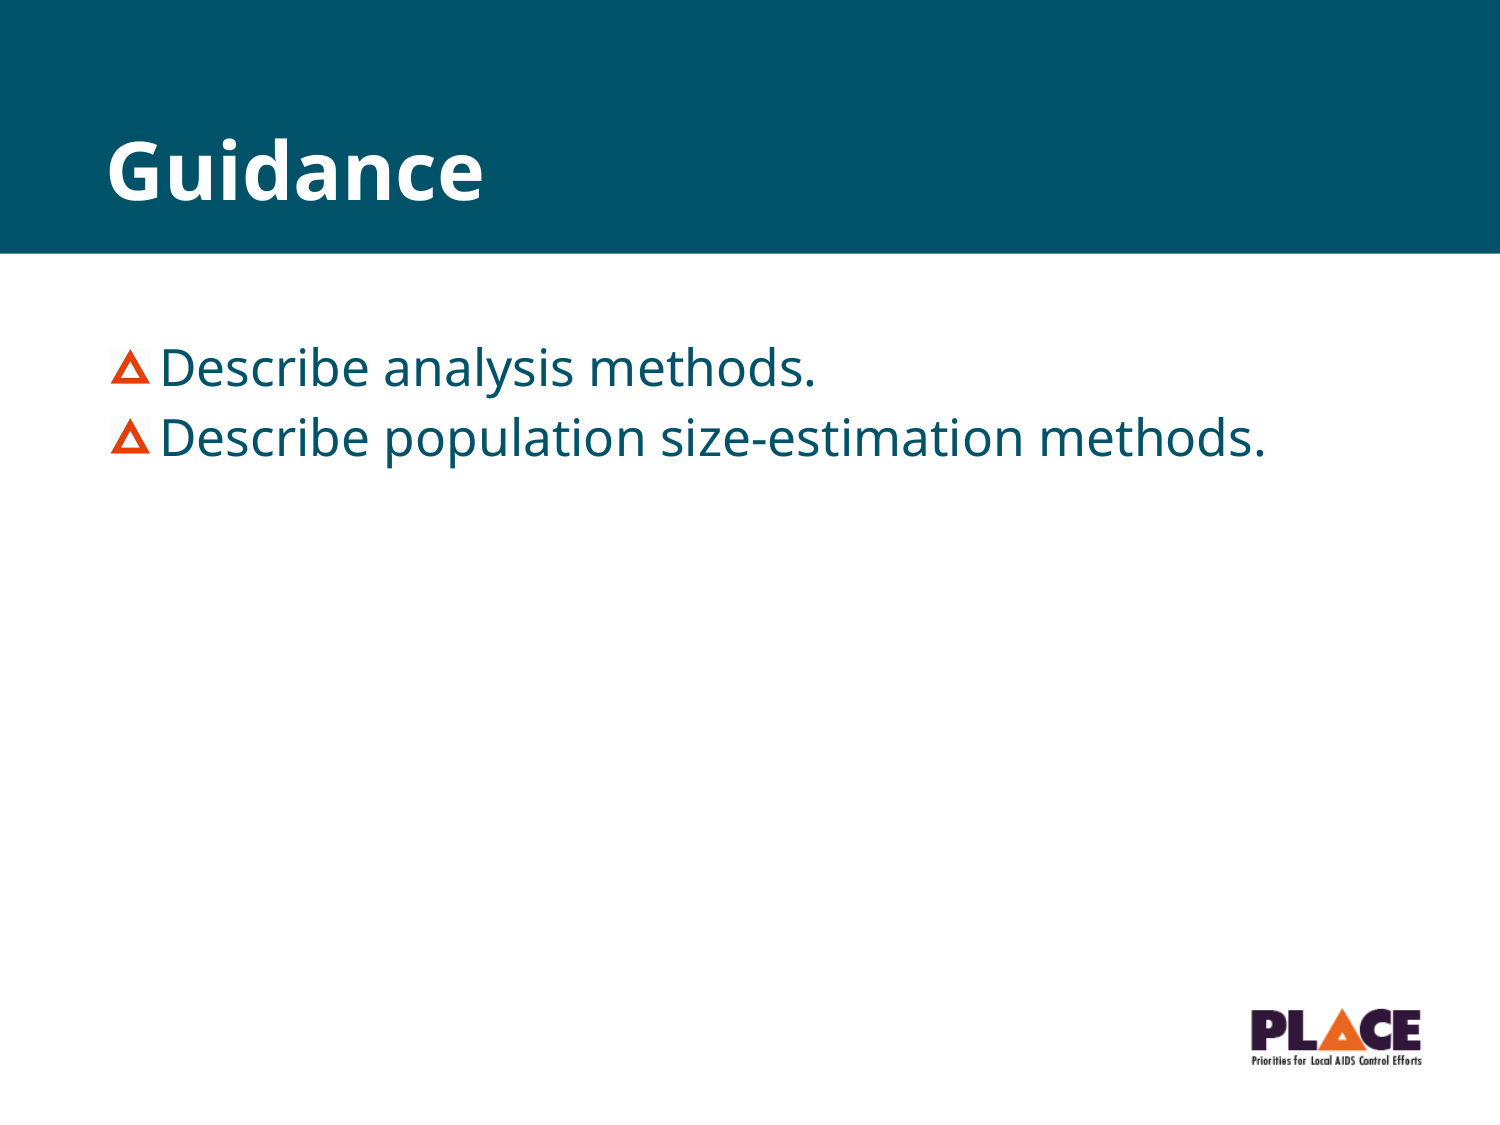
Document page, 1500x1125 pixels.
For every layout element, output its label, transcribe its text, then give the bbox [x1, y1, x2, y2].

title Guidance [90, 112, 1385, 278]
picture [109, 348, 151, 385]
picture [109, 417, 151, 455]
list Describe analysis methods. Describe population size-estimation methods. [94, 319, 1334, 695]
